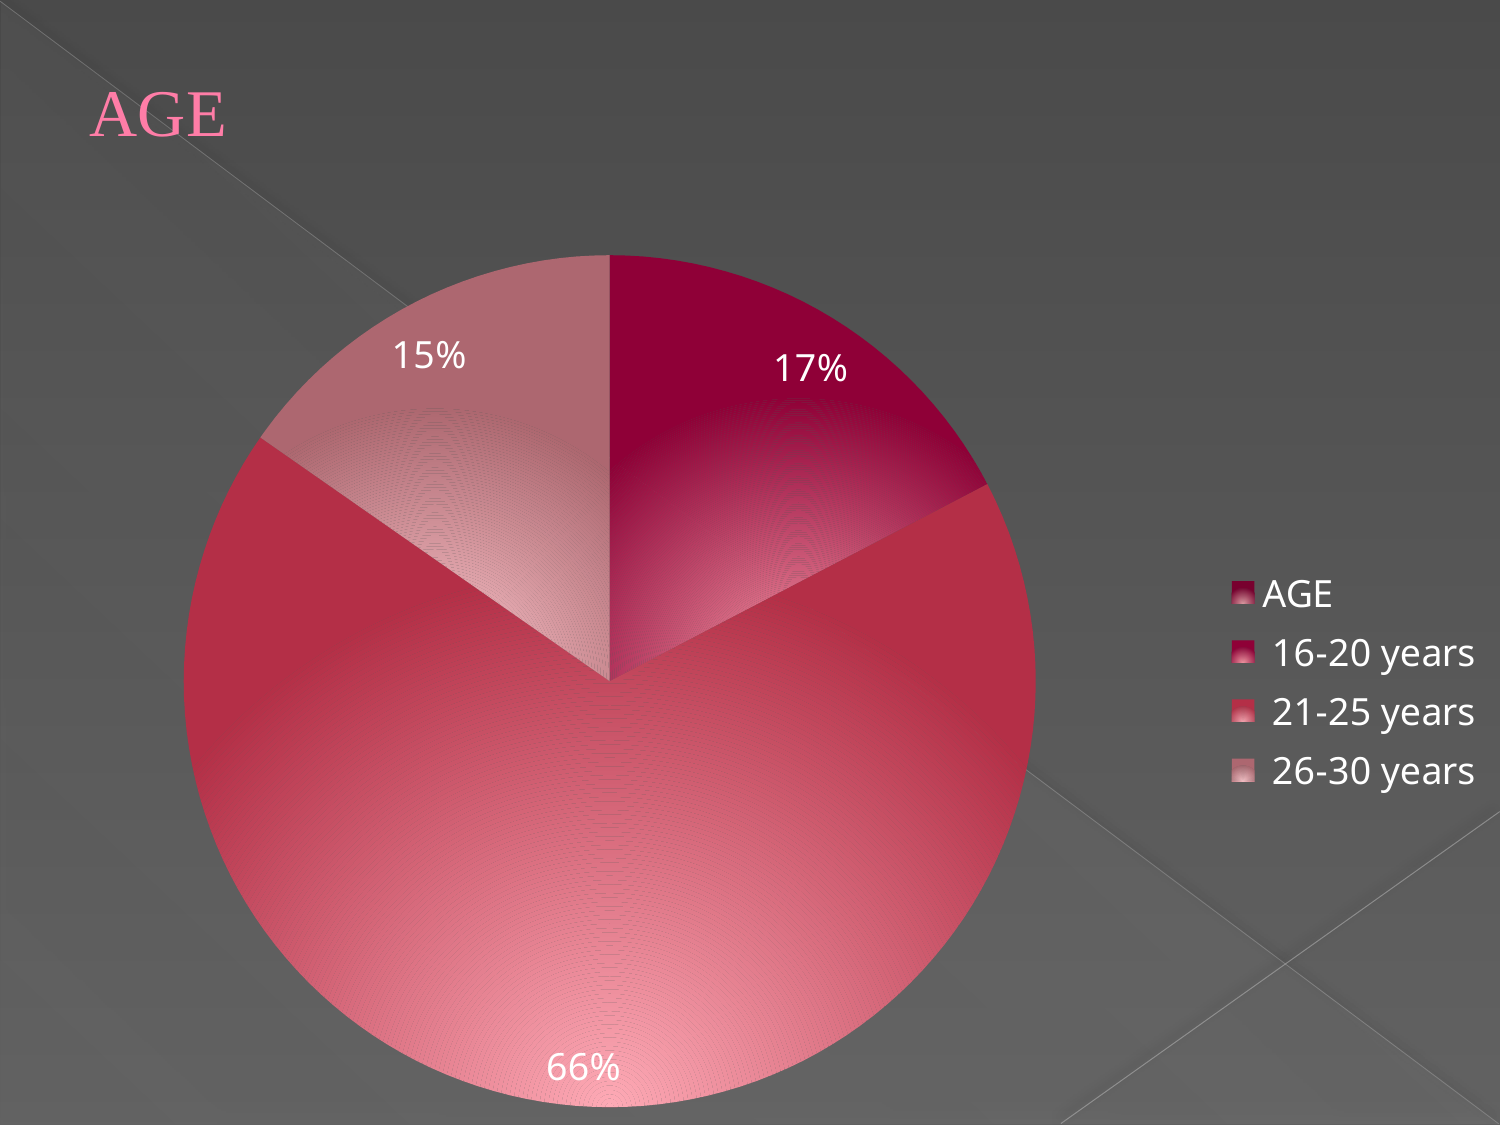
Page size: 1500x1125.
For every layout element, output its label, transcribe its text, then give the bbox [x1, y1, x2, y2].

title AGE [75, 45, 1425, 175]
chart [0, 237, 1500, 1125]
